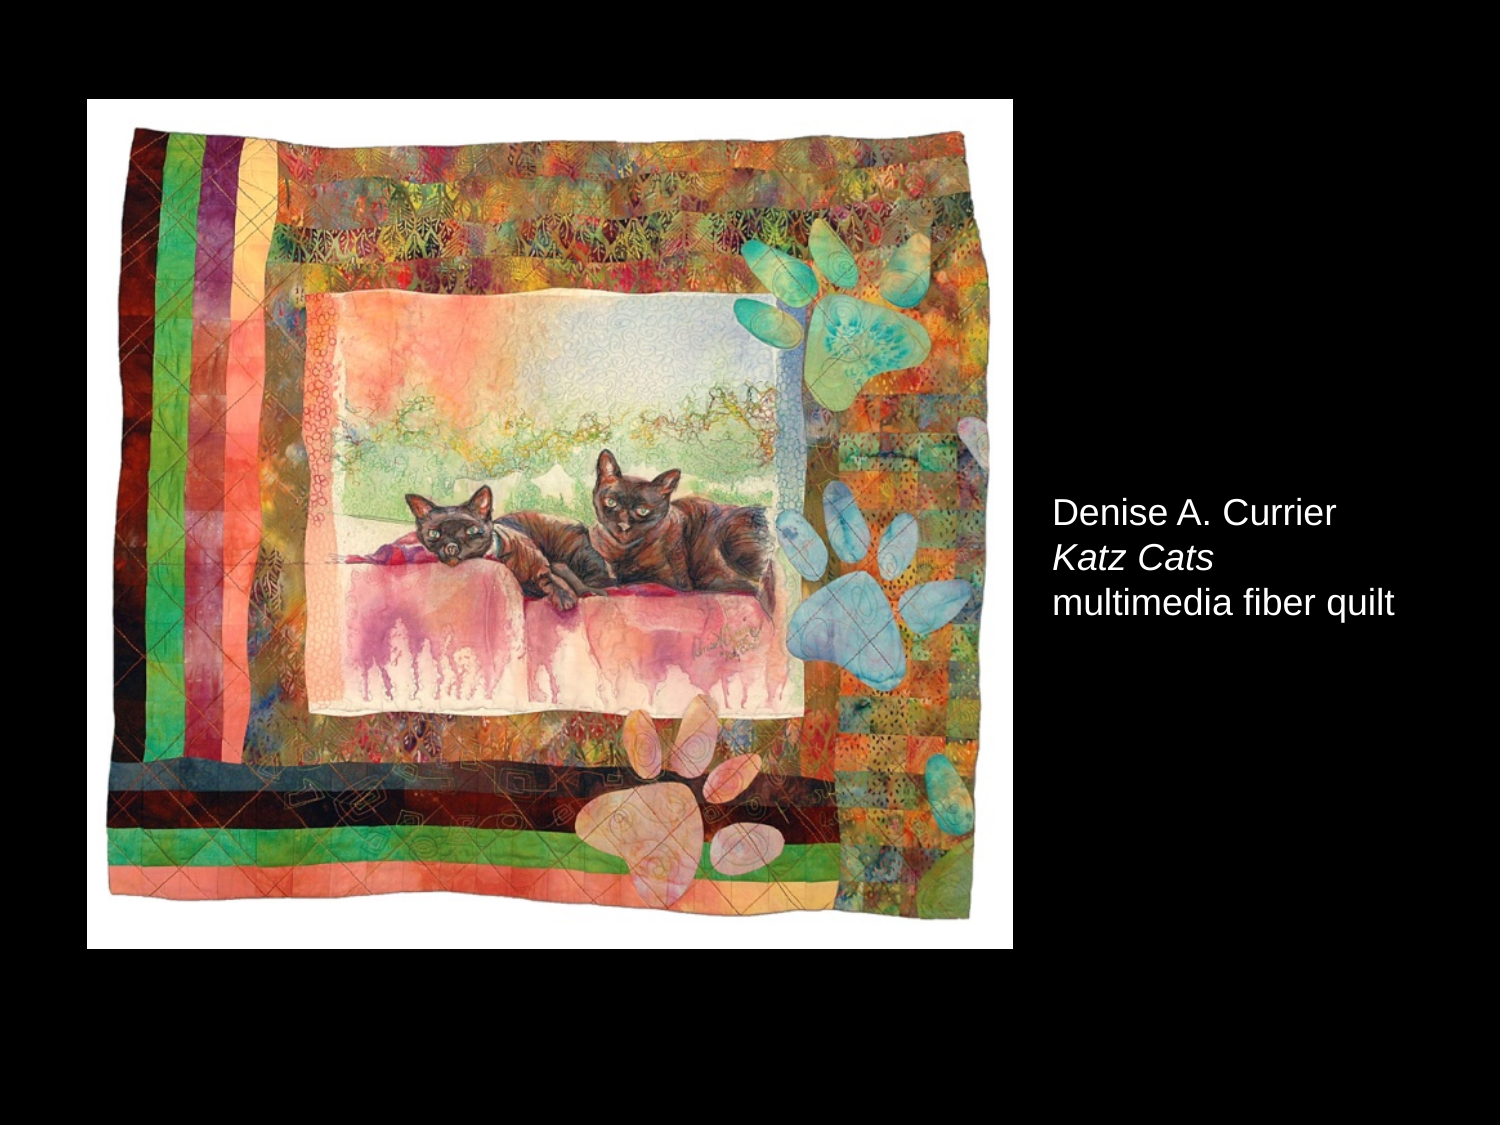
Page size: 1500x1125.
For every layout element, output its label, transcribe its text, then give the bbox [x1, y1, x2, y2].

picture [87, 99, 1013, 949]
text_box Denise A. Currier Katz Cats multimedia fiber quilt [1037, 480, 1475, 631]
